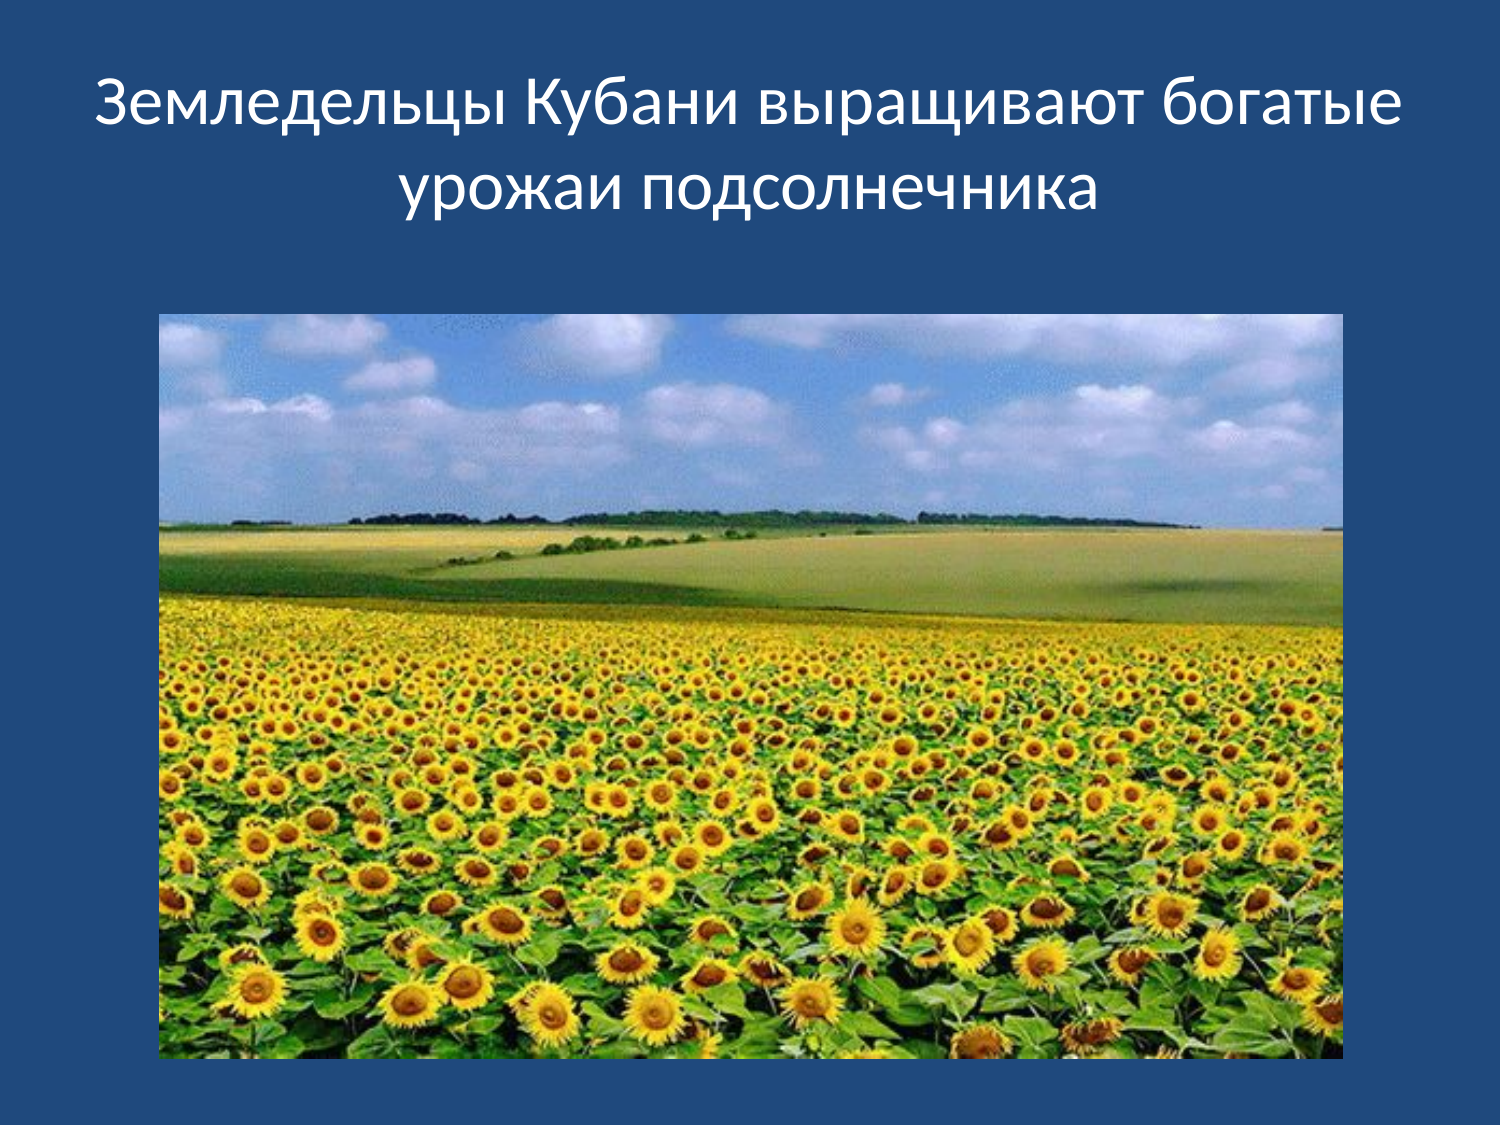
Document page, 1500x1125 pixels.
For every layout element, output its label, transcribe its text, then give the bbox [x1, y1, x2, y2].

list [159, 314, 1344, 1060]
title Земледельцы Кубани выращивают богатые урожаи подсолнечника [75, 45, 1425, 233]
